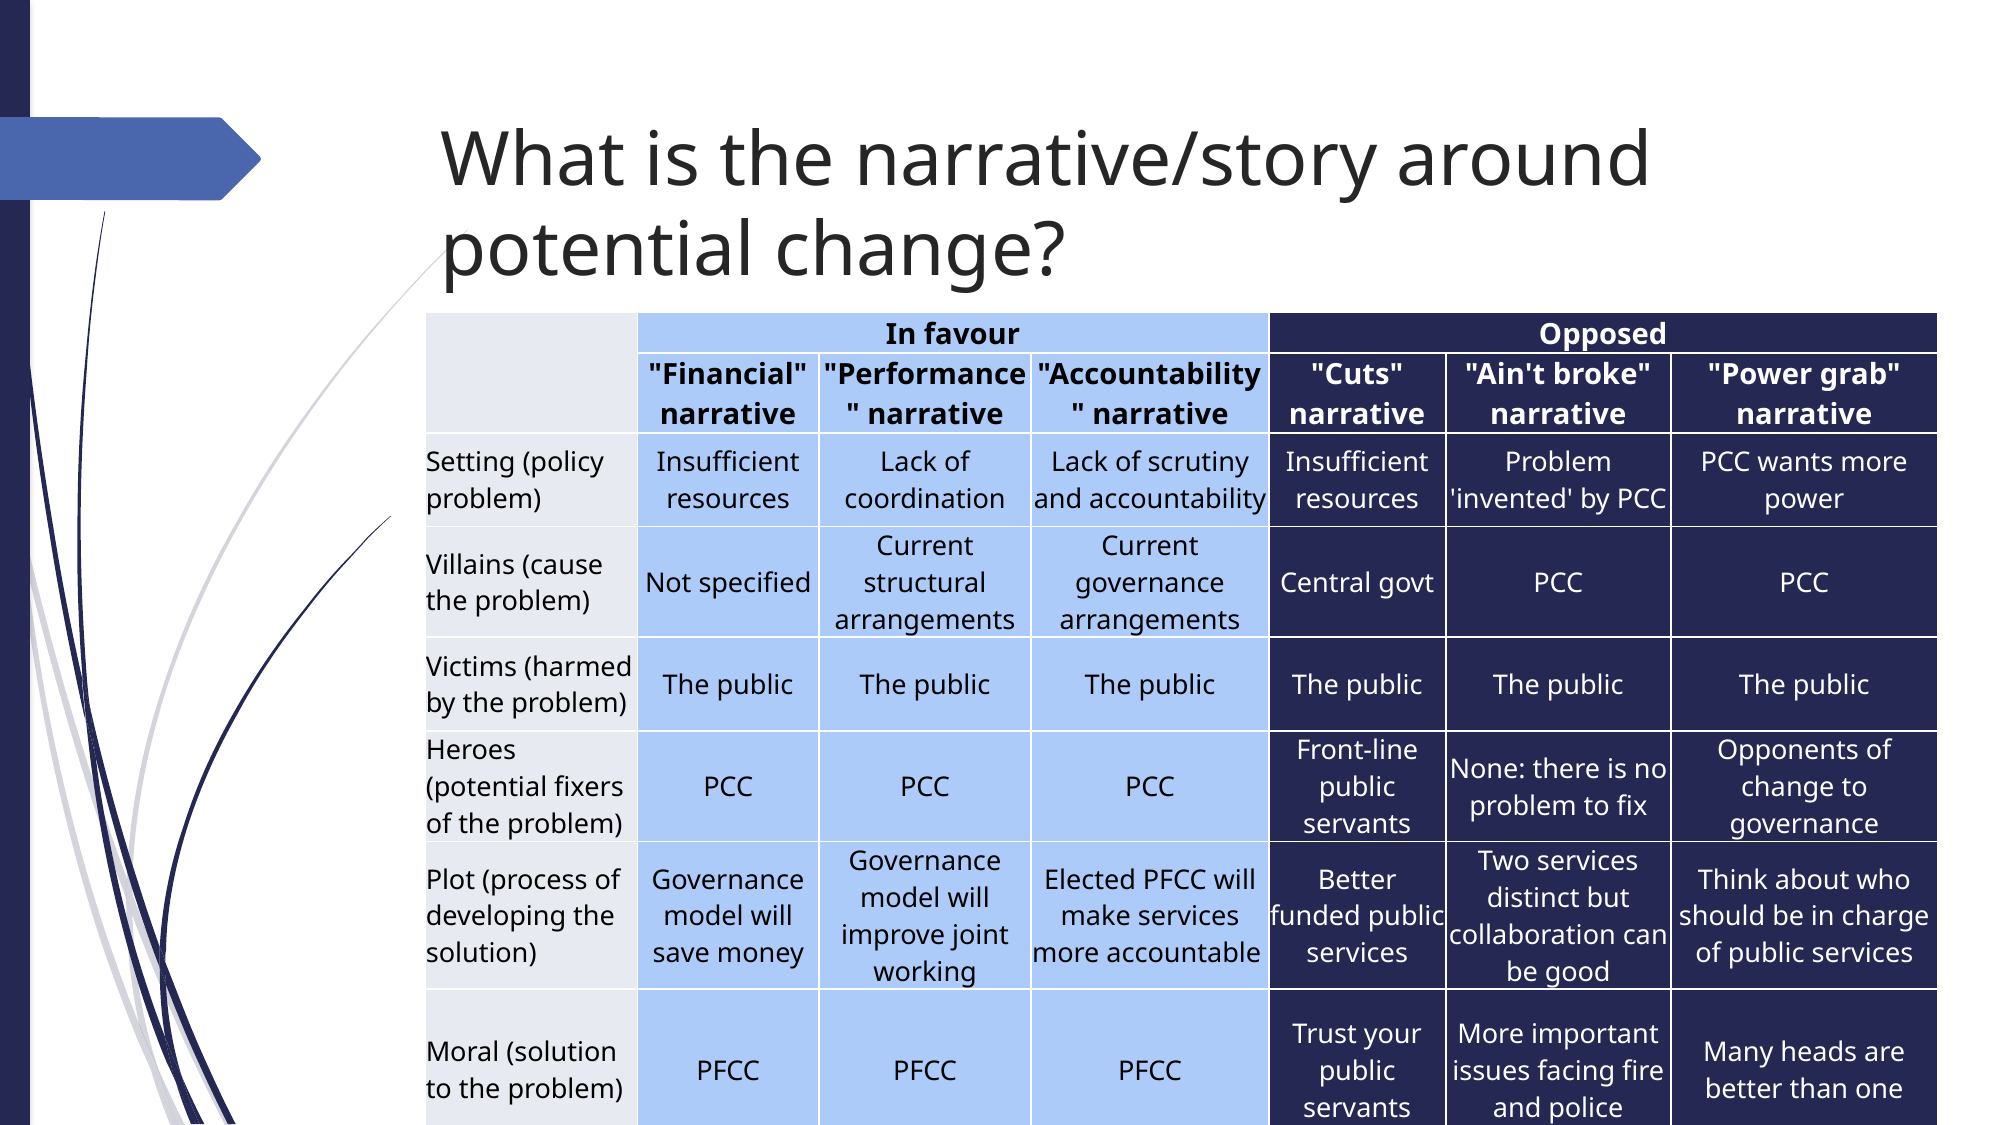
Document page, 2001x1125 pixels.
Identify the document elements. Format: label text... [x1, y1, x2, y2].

table_cell "Performance" narrative [820, 354, 1030, 432]
table_cell PCC [638, 732, 818, 841]
table_cell Front-line public servants [1270, 732, 1445, 841]
table_cell Problem 'invented' by PCC [1447, 434, 1670, 526]
table_cell Insufficient resources [1270, 434, 1445, 526]
table_cell PFCC [820, 990, 1030, 1125]
table_cell Insufficient resources [638, 434, 818, 526]
table_cell PCC [1672, 527, 1937, 636]
table_cell Trust your public servants [1270, 990, 1445, 1125]
table_cell The public [1032, 638, 1268, 730]
title What is the narrative/story around potential change? [425, 102, 1888, 312]
table_cell "Power grab" narrative [1672, 354, 1937, 432]
table_cell PCC wants more power [1672, 434, 1937, 526]
table_cell Governance model will improve joint working [820, 842, 1030, 988]
table_cell Not specified [638, 527, 818, 636]
table_cell The public [820, 638, 1030, 730]
table_cell Moral (solution to the problem) [426, 990, 637, 1125]
table_cell Many heads are better than one [1672, 990, 1937, 1125]
table_cell "Financial" narrative [638, 354, 818, 432]
table_cell PCC [1447, 527, 1670, 636]
table_cell "Accountability" narrative [1032, 354, 1268, 432]
table_cell Current governance arrangements [1032, 527, 1268, 636]
table_cell "Cuts" narrative [1270, 354, 1445, 432]
table_cell Opponents of change to governance [1672, 732, 1937, 841]
table_cell Two services distinct but collaboration can be good [1447, 842, 1670, 988]
table_cell Think about who should be in charge of public services [1672, 842, 1937, 988]
table_cell PCC [820, 732, 1030, 841]
table_cell Better funded public services [1270, 842, 1445, 988]
table_cell Setting (policy problem) [426, 434, 637, 526]
table_cell More important issues facing fire and police [1447, 990, 1670, 1125]
table_cell Governance model will save money [638, 842, 818, 988]
table_cell The public [1672, 638, 1937, 730]
table_cell Heroes (potential fixers of the problem) [426, 732, 637, 841]
table_cell PCC [1032, 732, 1268, 841]
table_cell The public [638, 638, 818, 730]
table_cell Victims (harmed by the problem) [426, 638, 637, 730]
table_cell None: there is no problem to fix [1447, 732, 1670, 841]
table_cell The public [1447, 638, 1670, 730]
table_header Opposed [1270, 313, 1937, 352]
table_cell Villains (cause the problem) [426, 527, 637, 636]
table_cell PFCC [1032, 990, 1268, 1125]
table_header In favour [638, 313, 1268, 352]
table_cell Lack of scrutiny and accountability [1032, 434, 1268, 526]
table_cell Lack of coordination [820, 434, 1030, 526]
table_cell PFCC [638, 990, 818, 1125]
table_cell Central govt [1270, 527, 1445, 636]
table_cell Elected PFCC will make services more accountable [1032, 842, 1268, 988]
table_cell Plot (process of developing the solution) [426, 842, 637, 988]
table_cell The public [1270, 638, 1445, 730]
table_cell "Ain't broke" narrative [1447, 354, 1670, 432]
table_header [426, 313, 637, 432]
table_cell Current structural arrangements [820, 527, 1030, 636]
